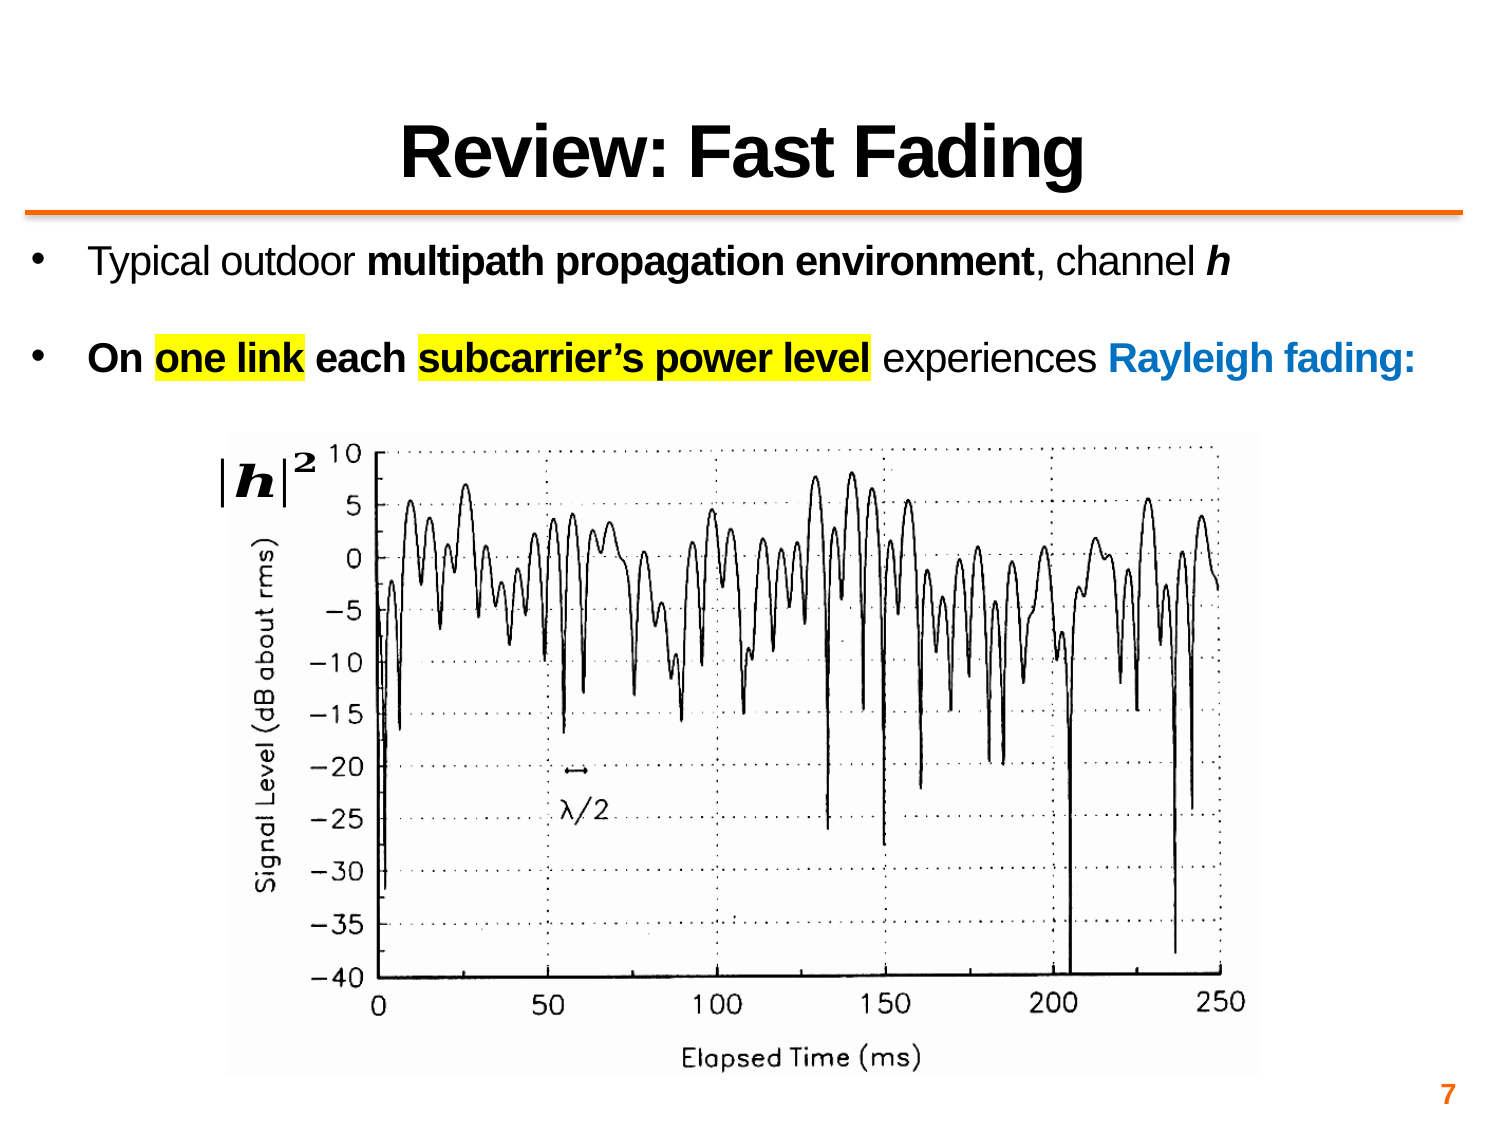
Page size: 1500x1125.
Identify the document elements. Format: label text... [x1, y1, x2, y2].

slide_number 7 [1112, 1074, 1463, 1110]
picture [226, 432, 1262, 1076]
list Typical outdoor multipath propagation environment, channel h On one link each subcarrier’s power level experiences Rayleigh fading: [24, 237, 1463, 421]
title Review: Fast Fading [24, 24, 1463, 201]
